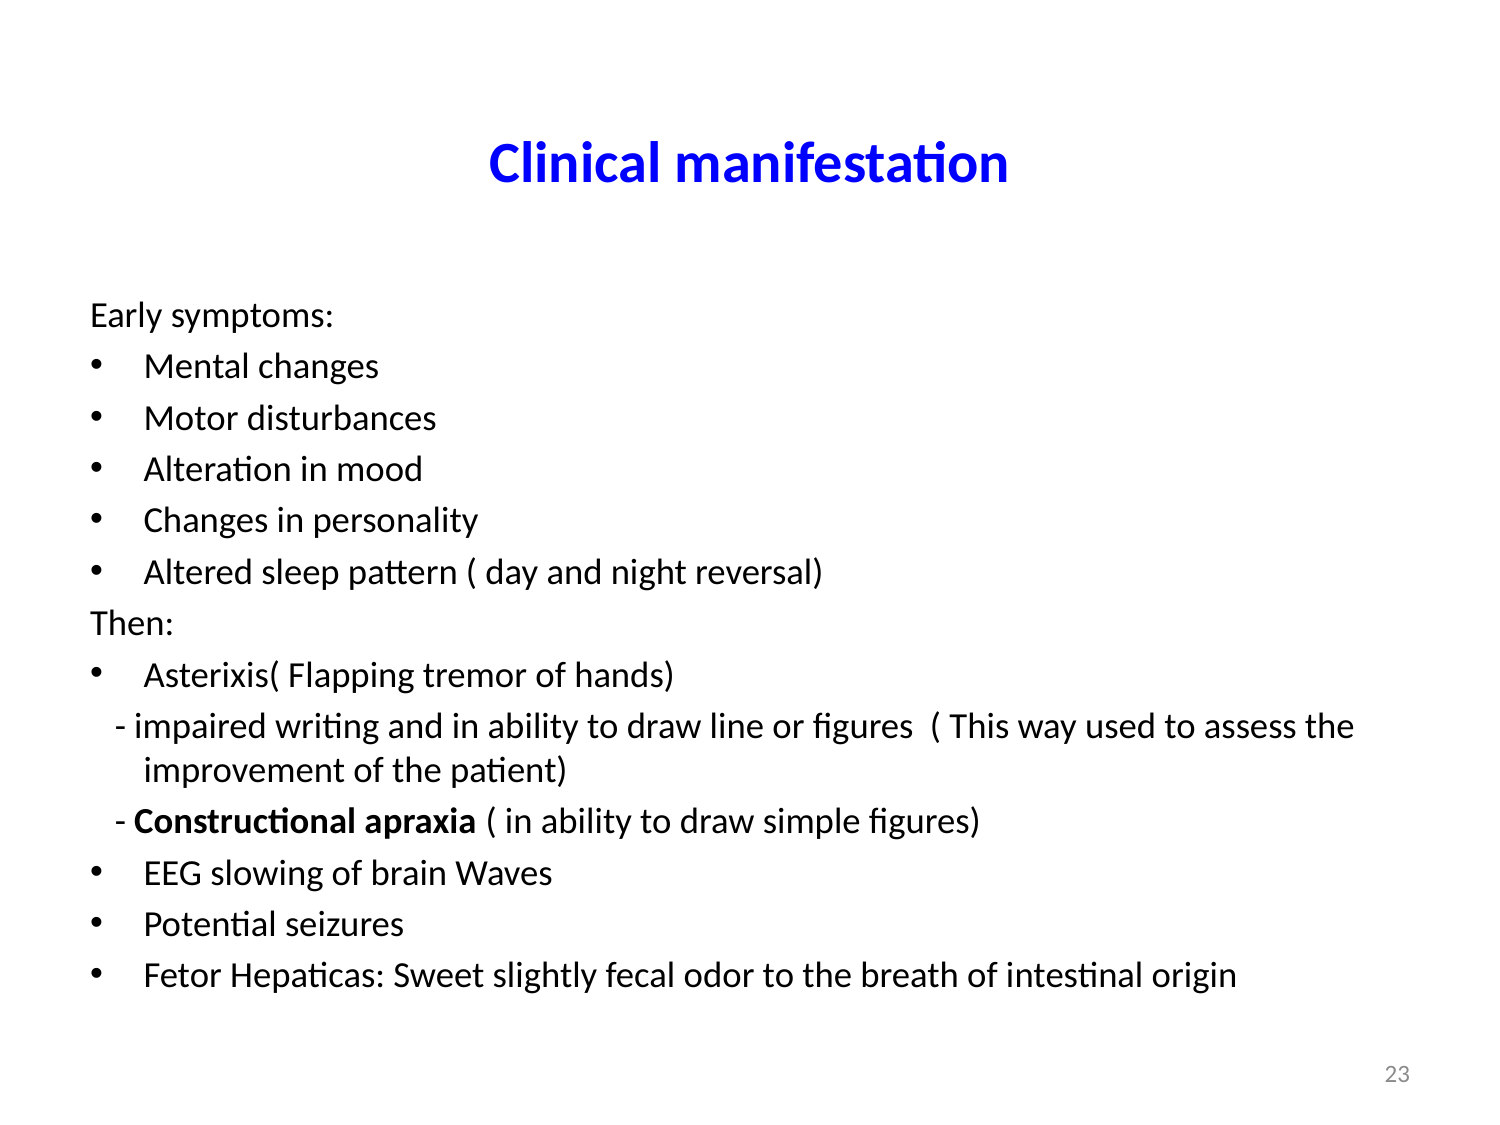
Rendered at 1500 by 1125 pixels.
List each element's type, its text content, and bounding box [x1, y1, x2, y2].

list Early symptoms: Mental changes Motor disturbances Alteration in mood Changes in personality Altered sleep pattern ( day and night reversal) Then: Asterixis( Flapping tremor of hands) - impaired writing and in ability to draw line or figures ( This way used to assess the improvement of the patient) - Constructional apraxia ( in ability to draw simple figures) EEG slowing of brain Waves Potential seizures Fetor Hepaticas: Sweet slightly fecal odor to the breath of intestinal origin [75, 231, 1425, 1005]
title Clinical manifestation [75, 75, 1425, 231]
slide_number 23 [1074, 1042, 1425, 1103]
